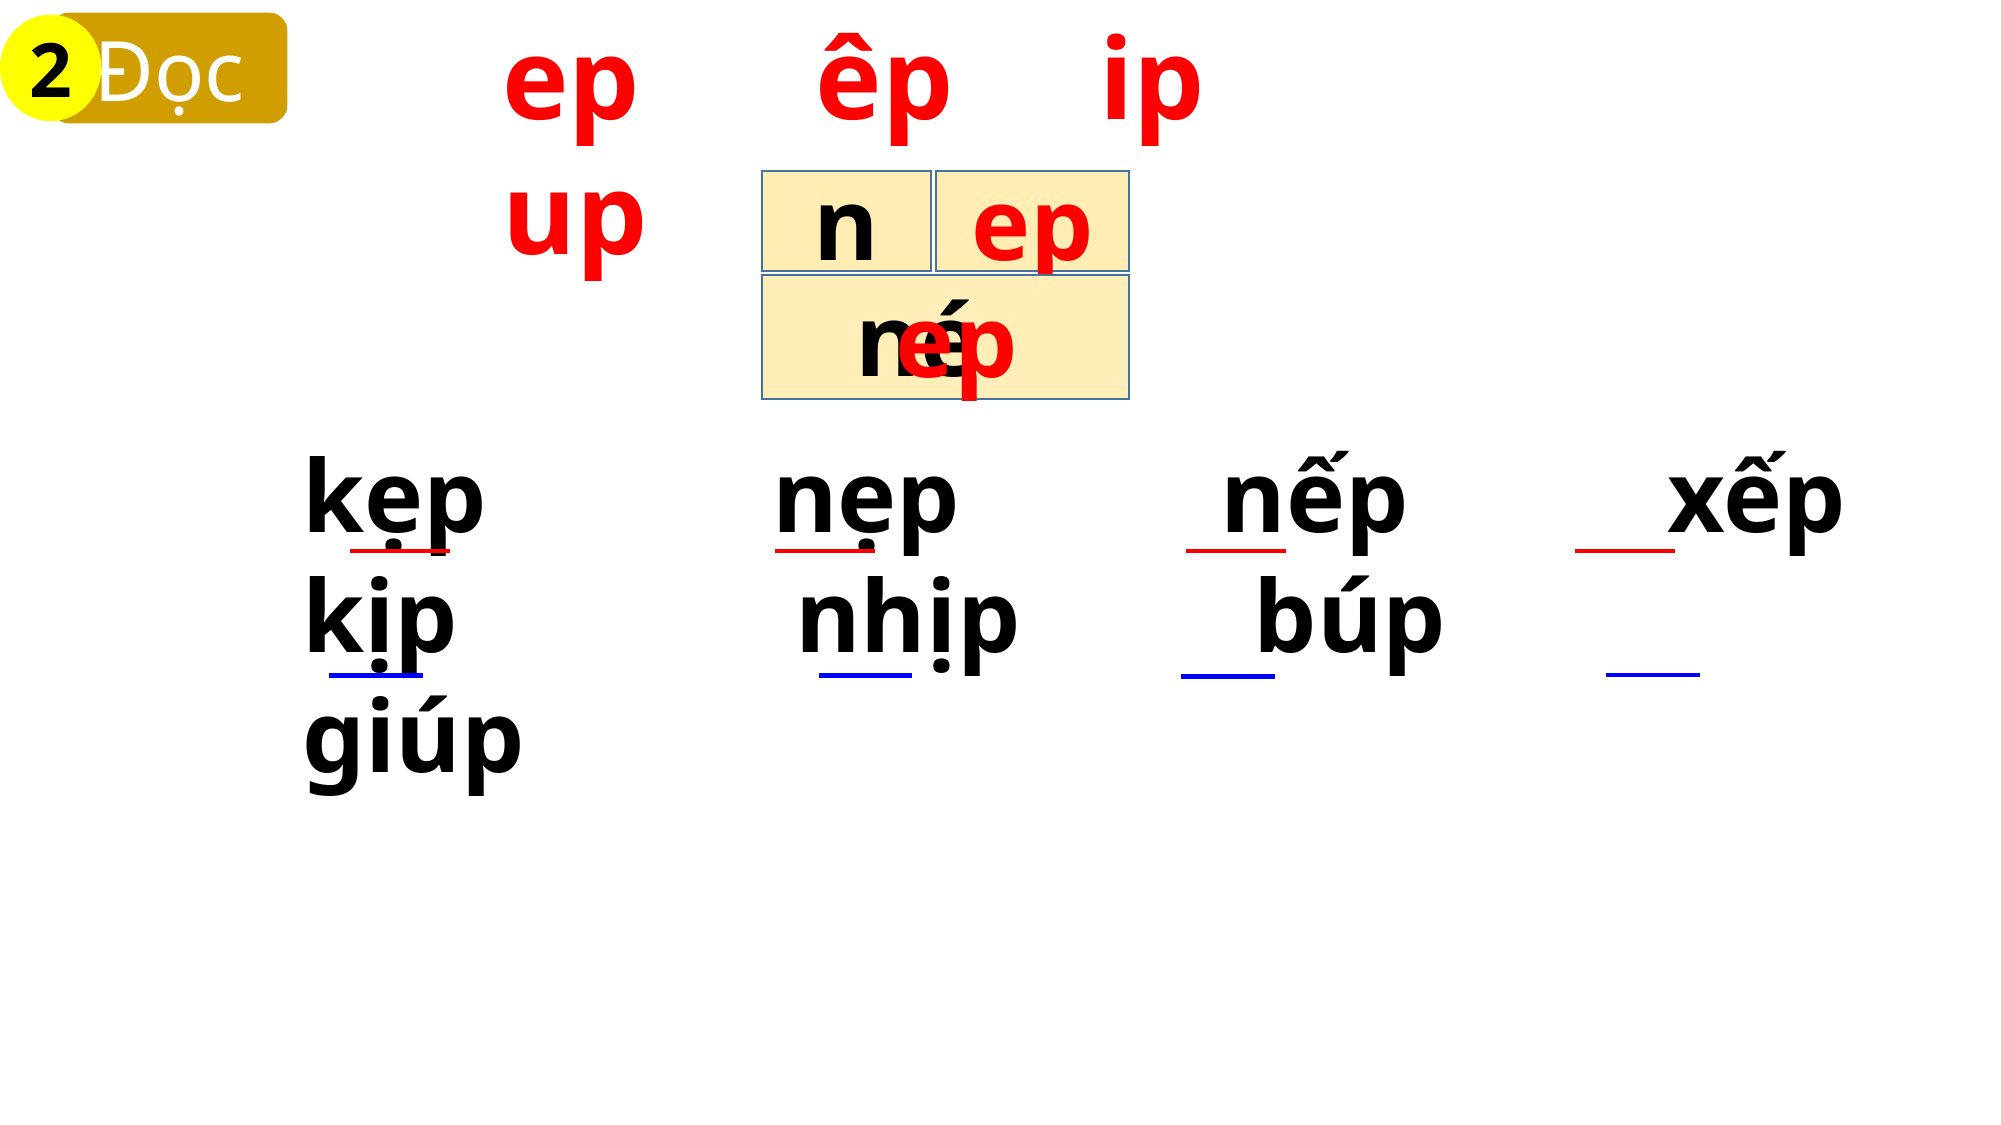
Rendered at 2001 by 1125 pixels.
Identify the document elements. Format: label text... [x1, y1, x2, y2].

text_box n [761, 170, 932, 272]
text_box ep êp ip up [487, 0, 1494, 285]
text_box ep [859, 286, 1055, 388]
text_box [0, 12, 288, 124]
text_box né [761, 274, 1130, 400]
text_box ep [935, 170, 1130, 272]
text_box kẹp nẹp nếp xếp kịp nhịp búp giúp [287, 425, 1913, 800]
